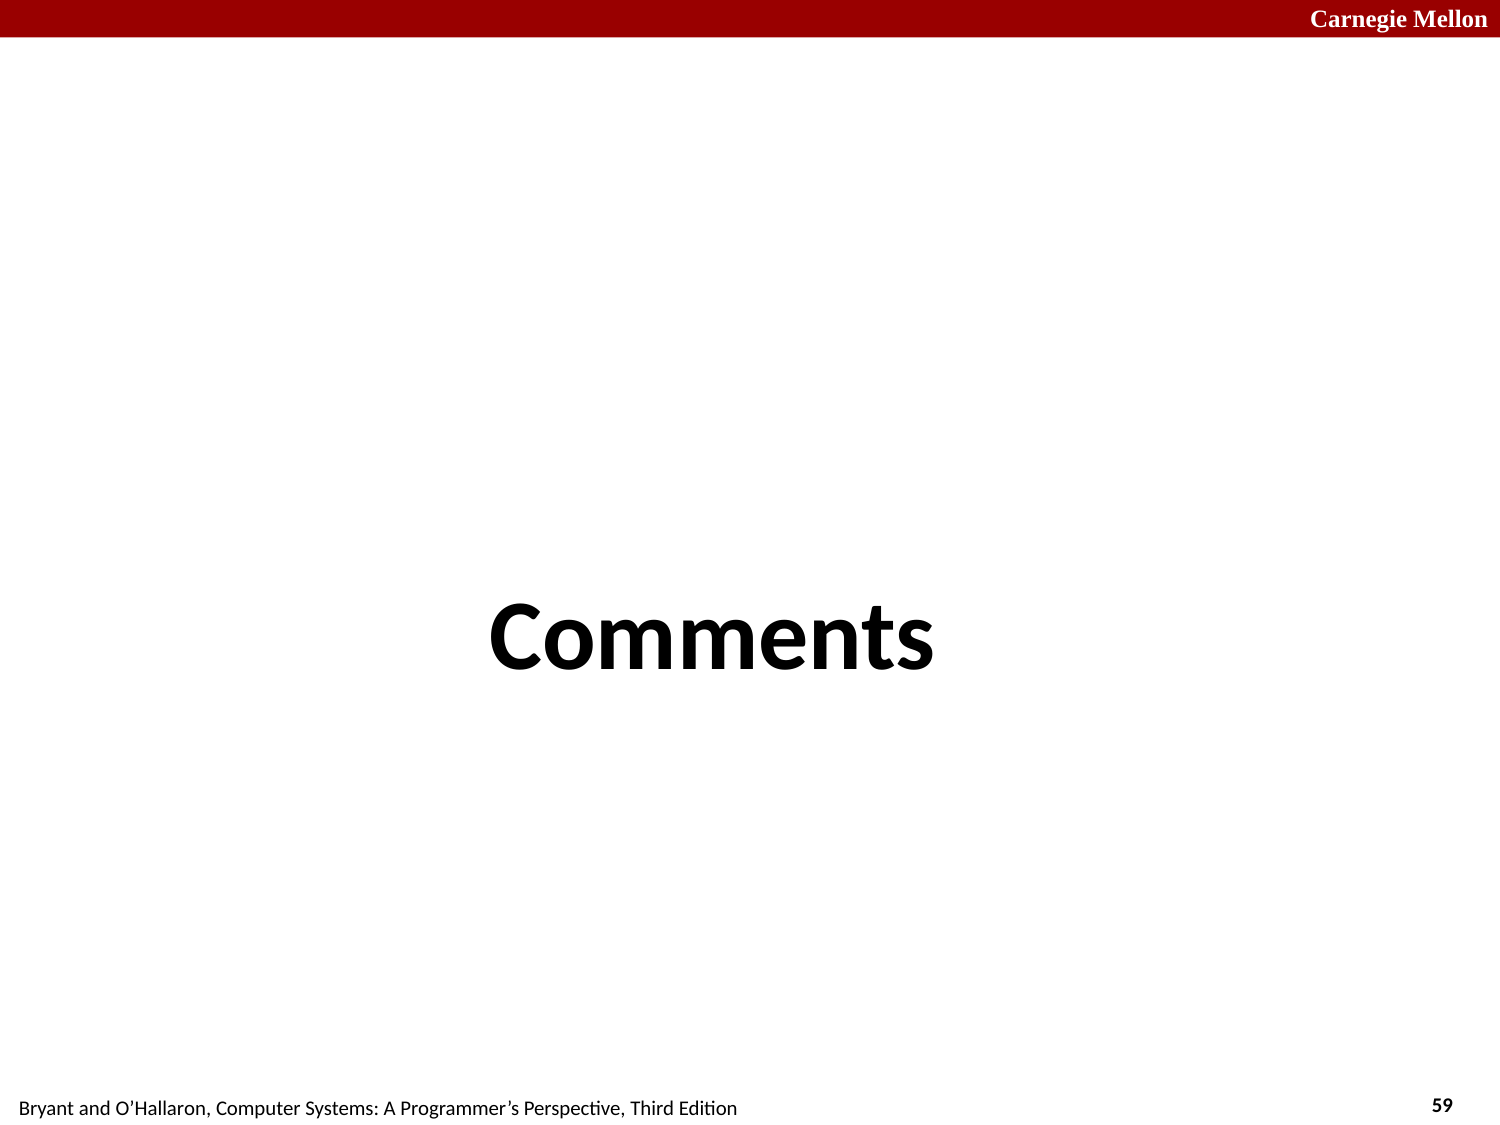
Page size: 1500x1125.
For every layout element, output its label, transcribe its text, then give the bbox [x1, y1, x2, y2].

list Comments [64, 562, 1361, 1040]
